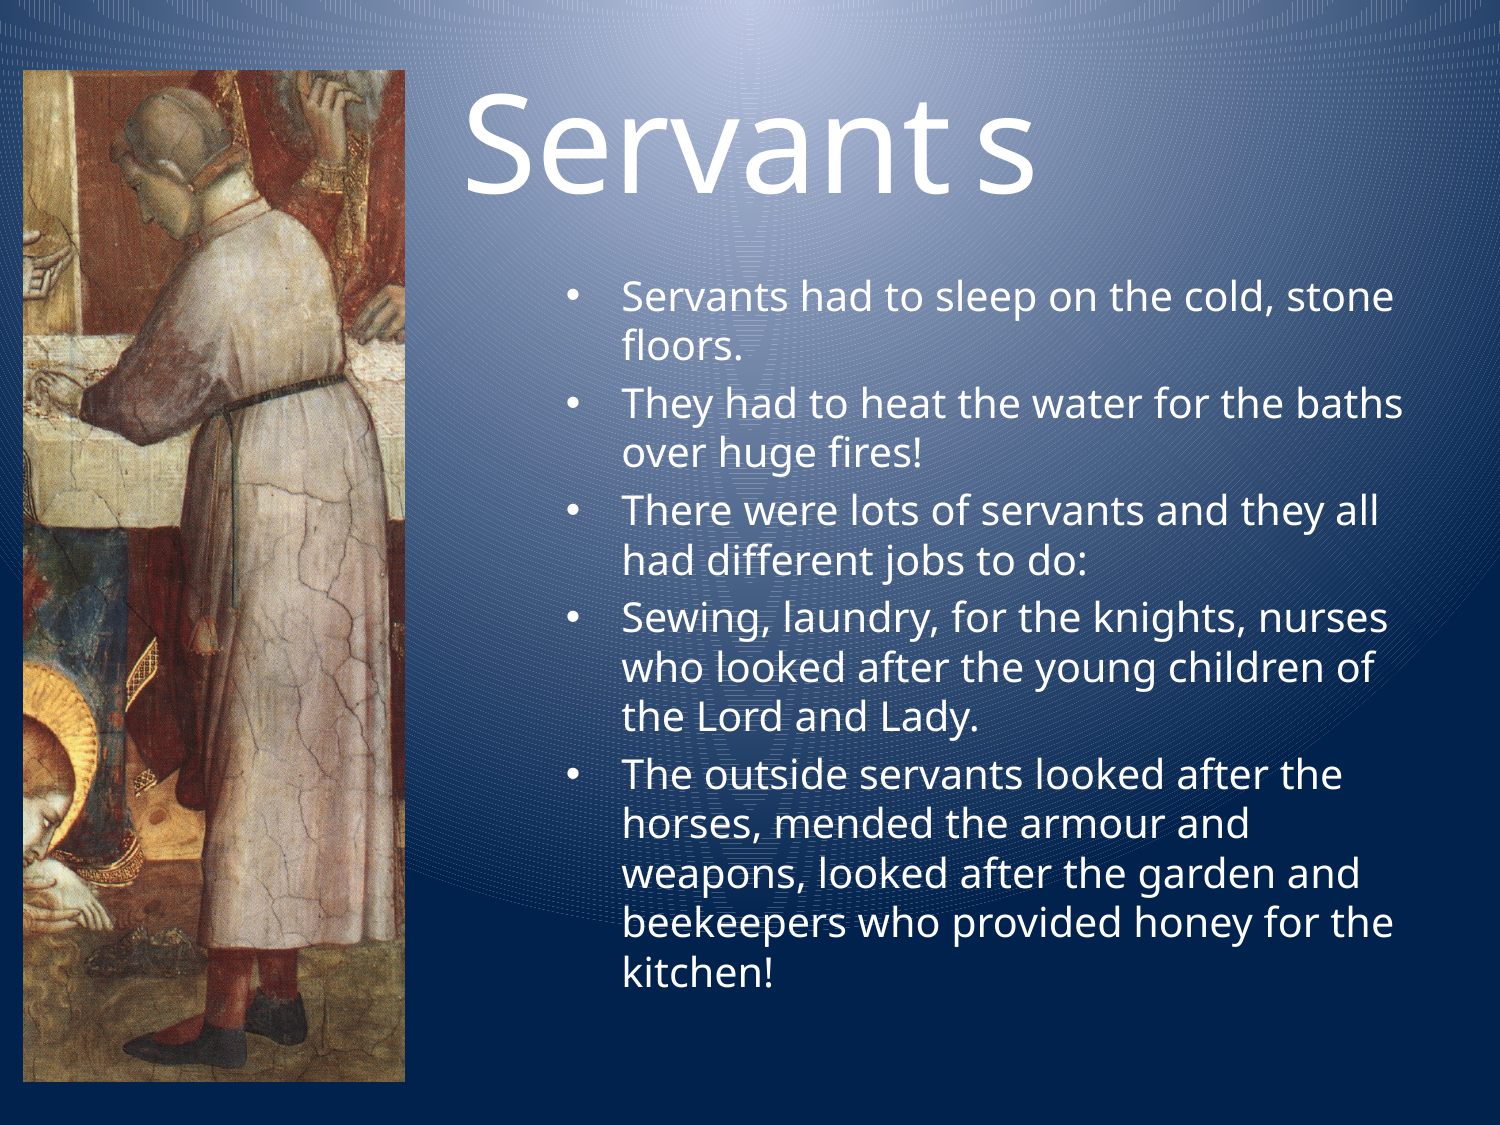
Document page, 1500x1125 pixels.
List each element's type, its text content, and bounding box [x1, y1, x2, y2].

list Servants had to sleep on the cold, stone floors. They had to heat the water for the baths over huge fires! There were lots of servants and they all had different jobs to do: Sewing, laundry, for the knights, nurses who looked after the young children of the Lord and Lady. The outside servants looked after the horses, mended the armour and weapons, looked after the garden and beekeepers who provided honey for the kitchen! [550, 262, 1425, 1005]
title Servant s [75, 45, 1425, 233]
picture [23, 70, 405, 1083]
